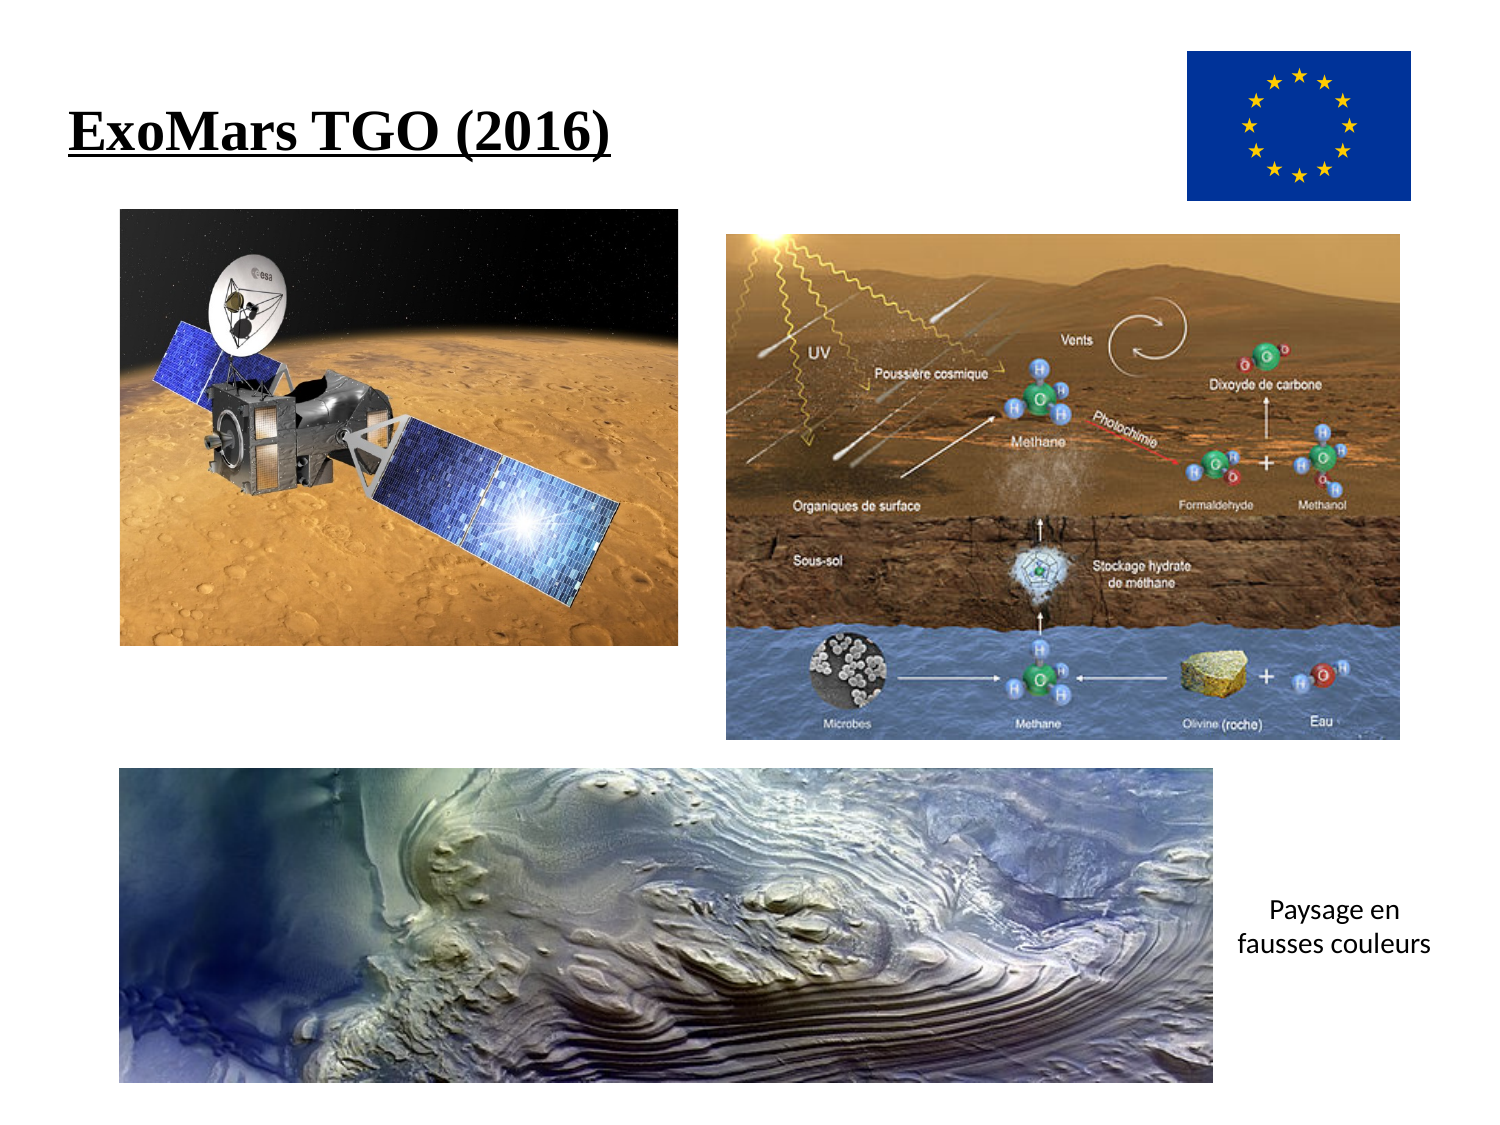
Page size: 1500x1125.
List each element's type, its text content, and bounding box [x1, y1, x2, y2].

picture [119, 209, 679, 646]
text_box Paysage en fausses couleurs [1219, 882, 1453, 968]
title ExoMars TGO (2016) [53, 44, 798, 210]
picture [118, 768, 1214, 1083]
picture [1186, 51, 1411, 201]
picture [726, 234, 1400, 740]
